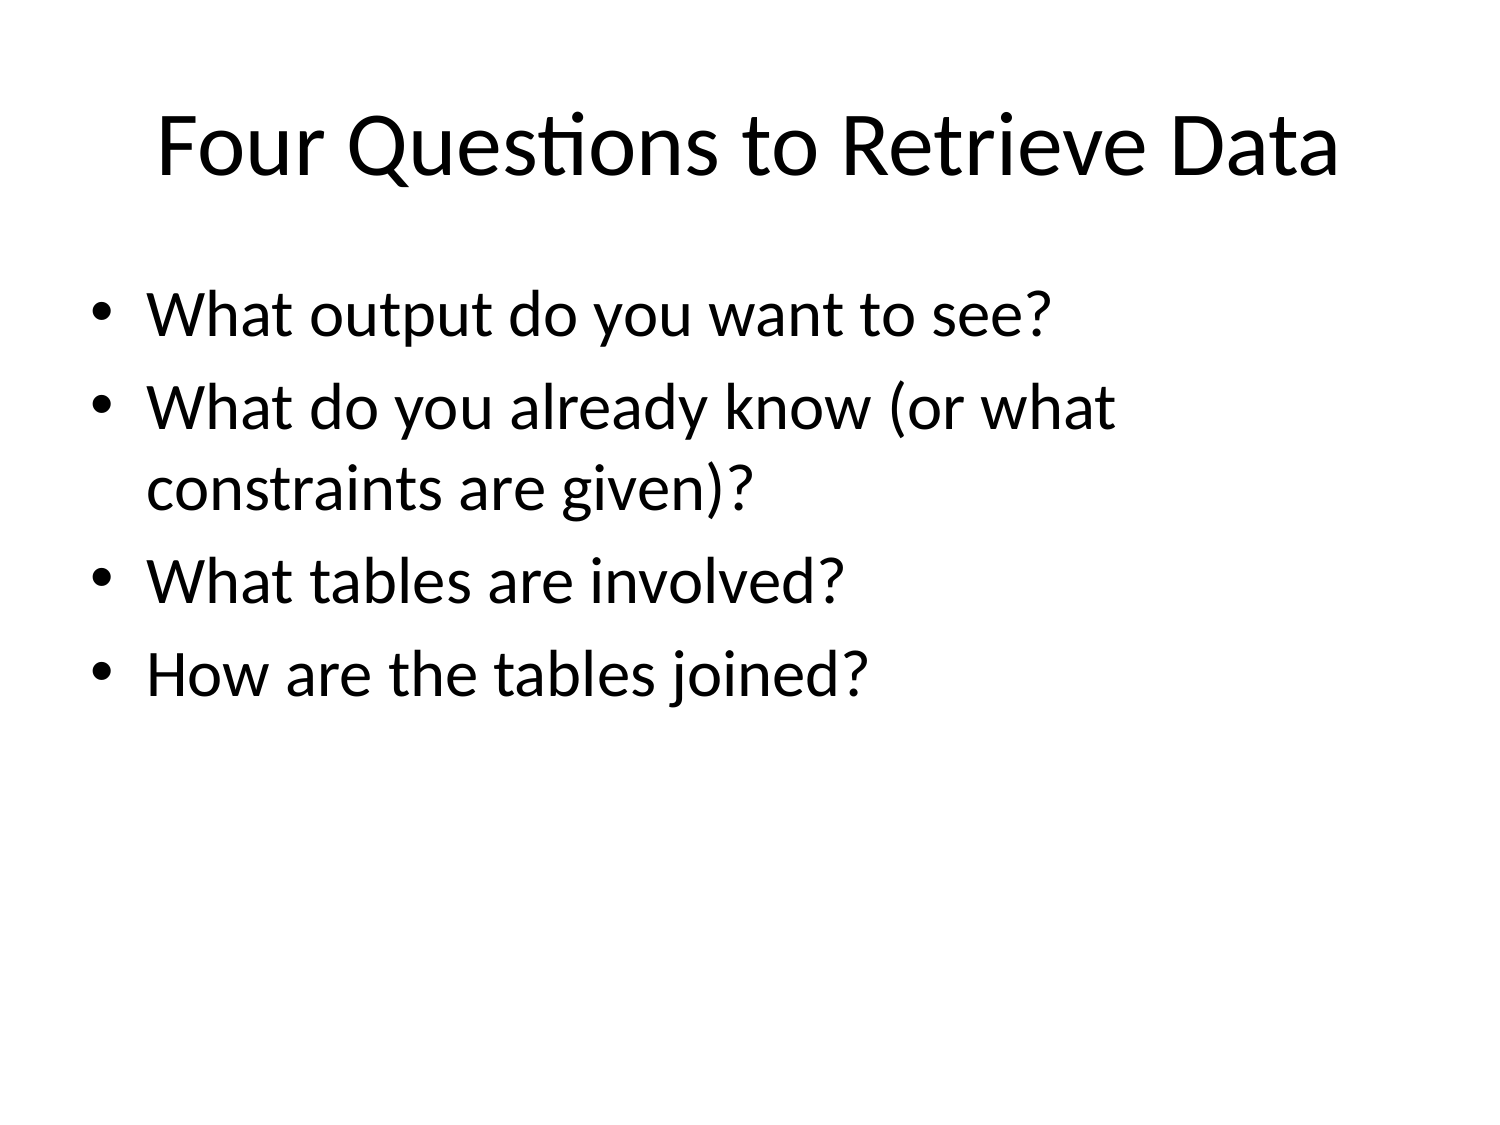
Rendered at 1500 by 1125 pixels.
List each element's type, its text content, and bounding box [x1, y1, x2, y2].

title Four Questions to Retrieve Data [75, 45, 1425, 233]
list What output do you want to see? What do you already know (or what constraints are given)? What tables are involved? How are the tables joined? [75, 262, 1425, 1005]
